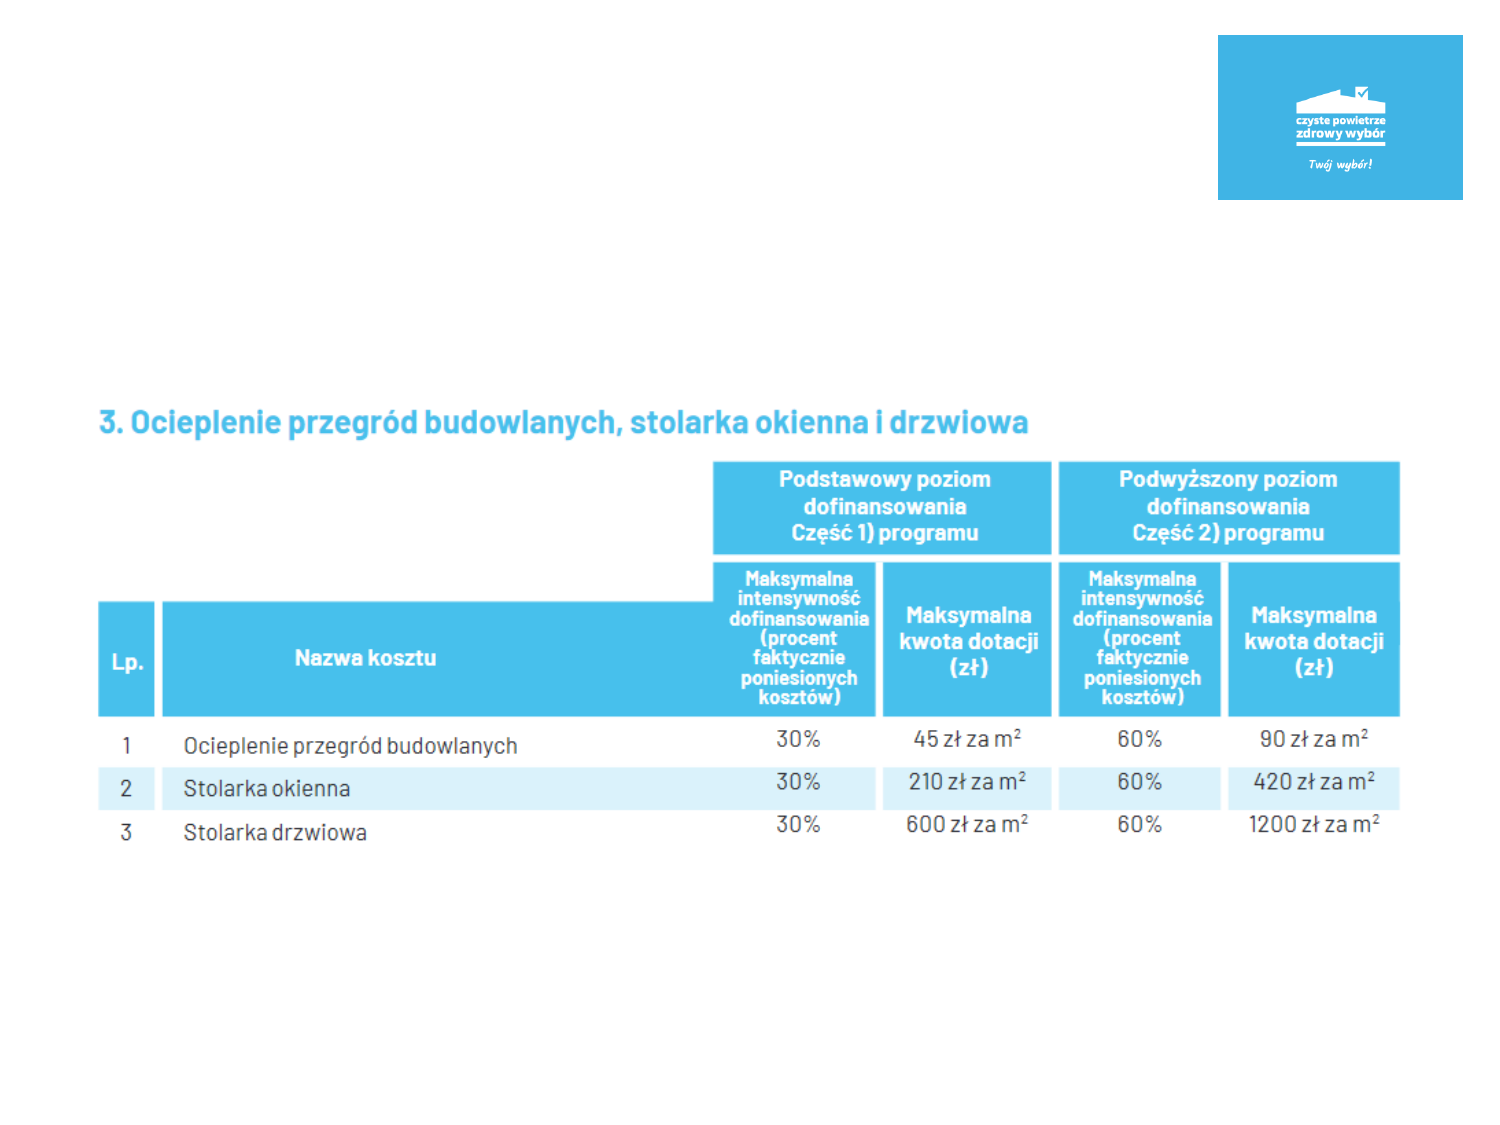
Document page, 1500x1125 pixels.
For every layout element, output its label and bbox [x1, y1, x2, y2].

list [74, 377, 1426, 890]
picture [1218, 34, 1463, 200]
